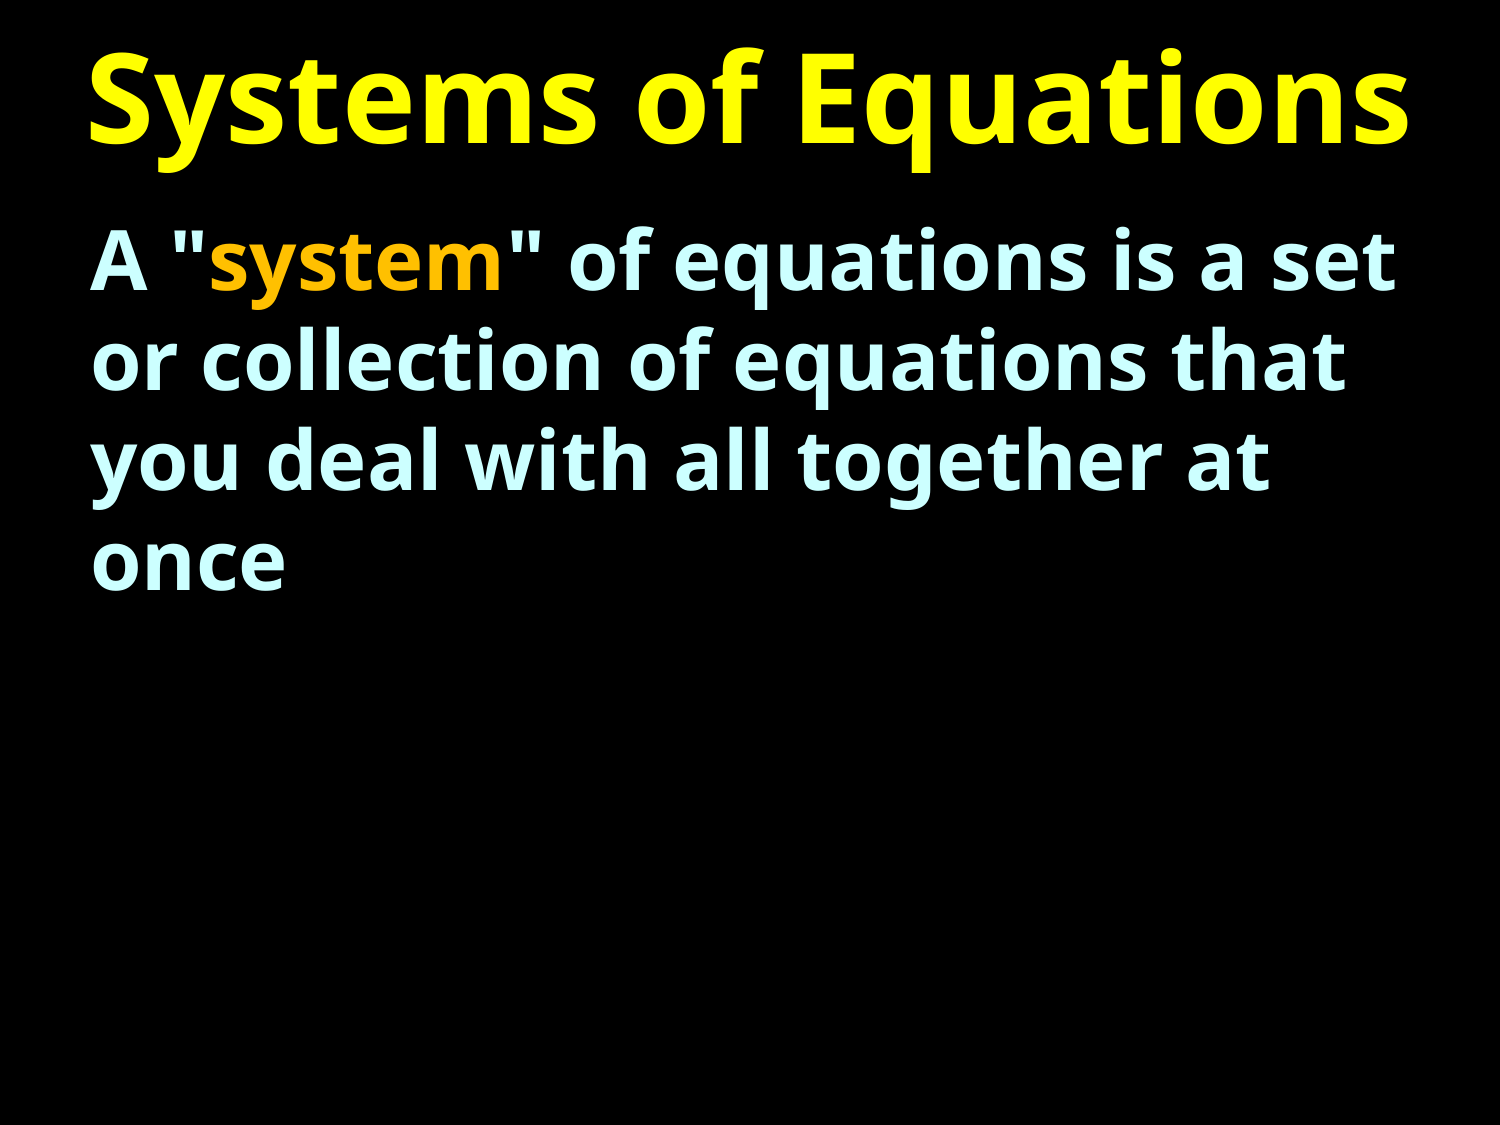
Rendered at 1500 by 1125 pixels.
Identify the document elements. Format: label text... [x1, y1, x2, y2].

title Systems of Equations [0, 0, 1500, 188]
list A "system" of equations is a set or collection of equations that you deal with all together at once [75, 200, 1425, 1125]
